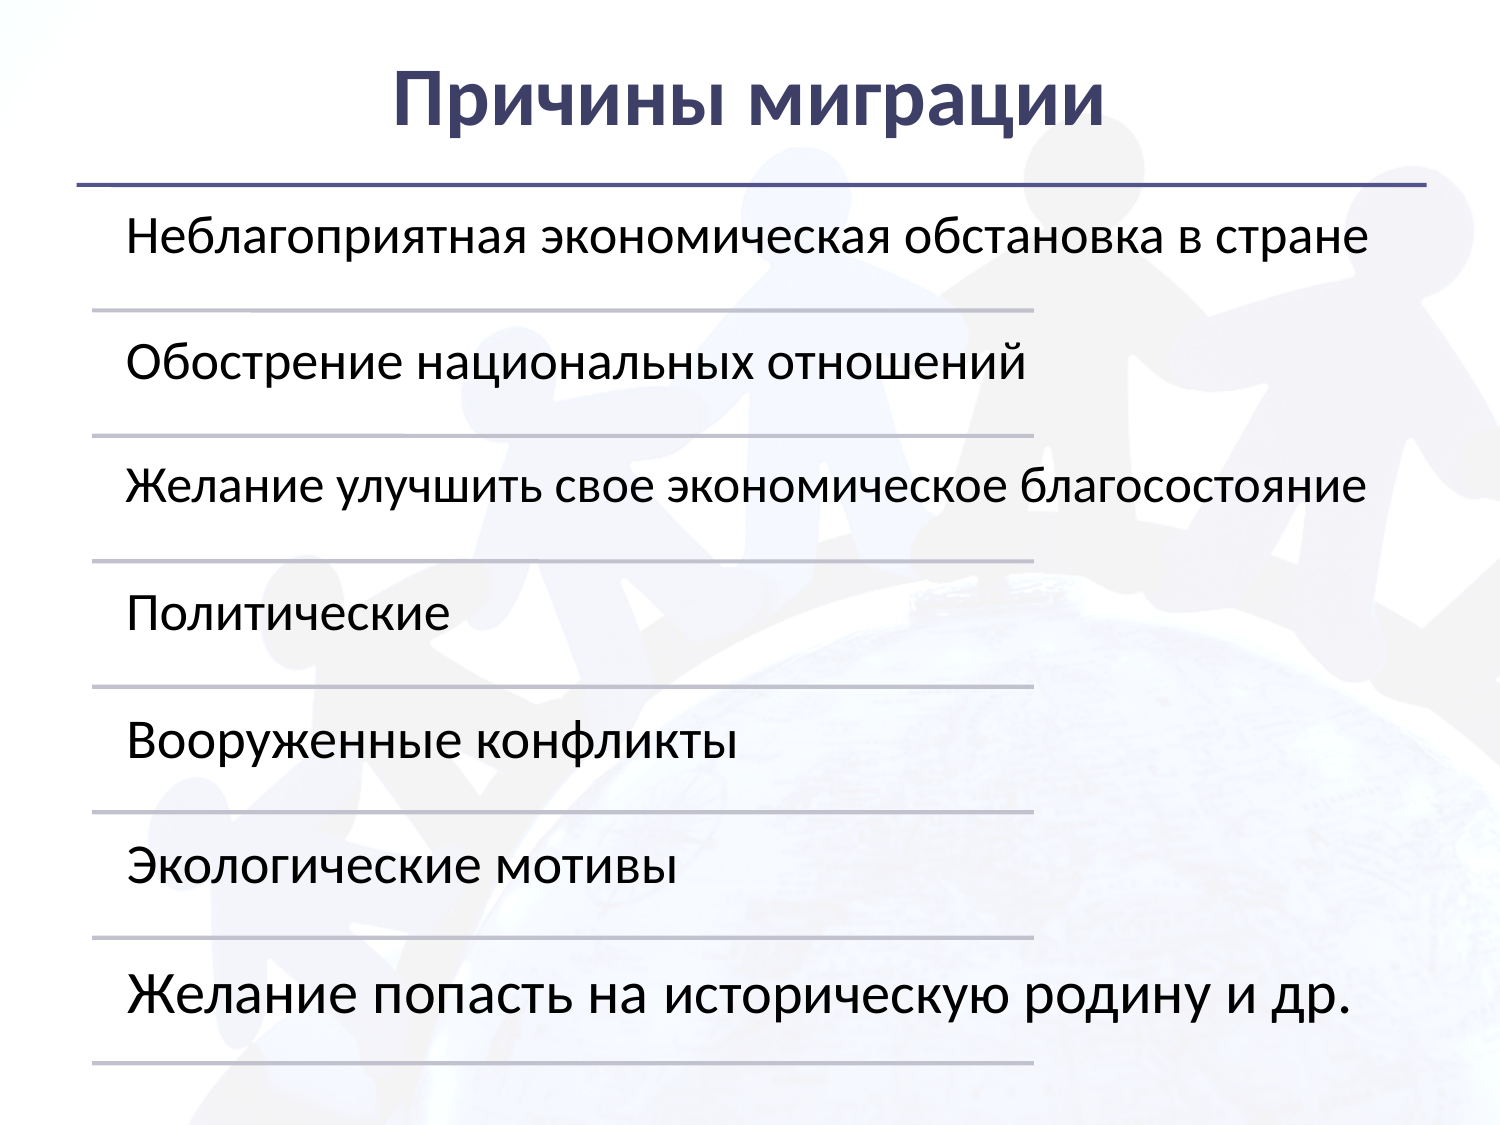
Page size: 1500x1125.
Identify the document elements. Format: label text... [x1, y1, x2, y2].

title Причины миграции [75, 0, 1425, 183]
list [76, 184, 1427, 1071]
